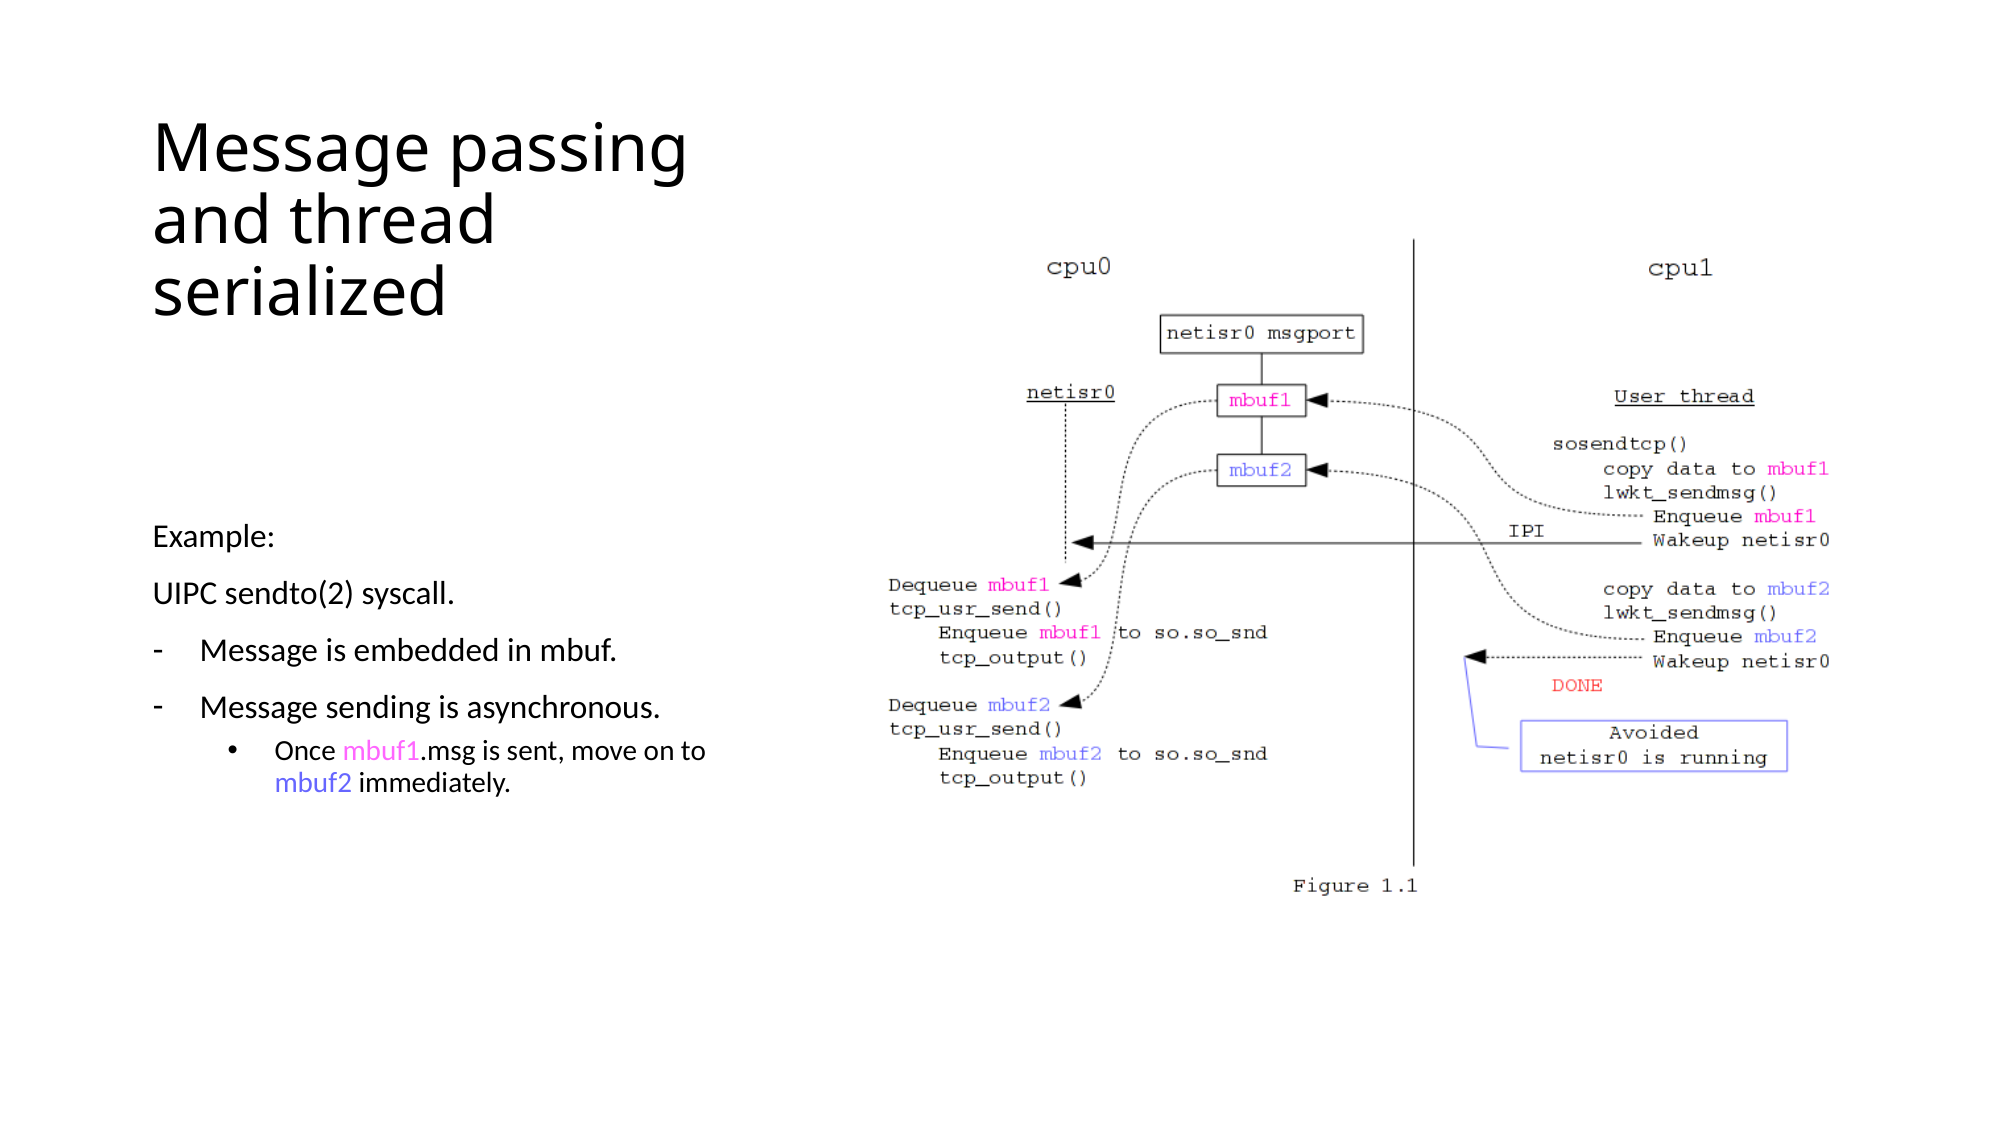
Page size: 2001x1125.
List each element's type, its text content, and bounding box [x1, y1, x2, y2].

title Message passing and thread serialized [137, 75, 783, 337]
list Example: UIPC sendto(2) syscall. Message is embedded in mbuf. Message sending is asynchronous. Once mbuf1.msg is sent, move on to mbuf2 immediately. [137, 337, 783, 963]
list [850, 207, 1863, 917]
